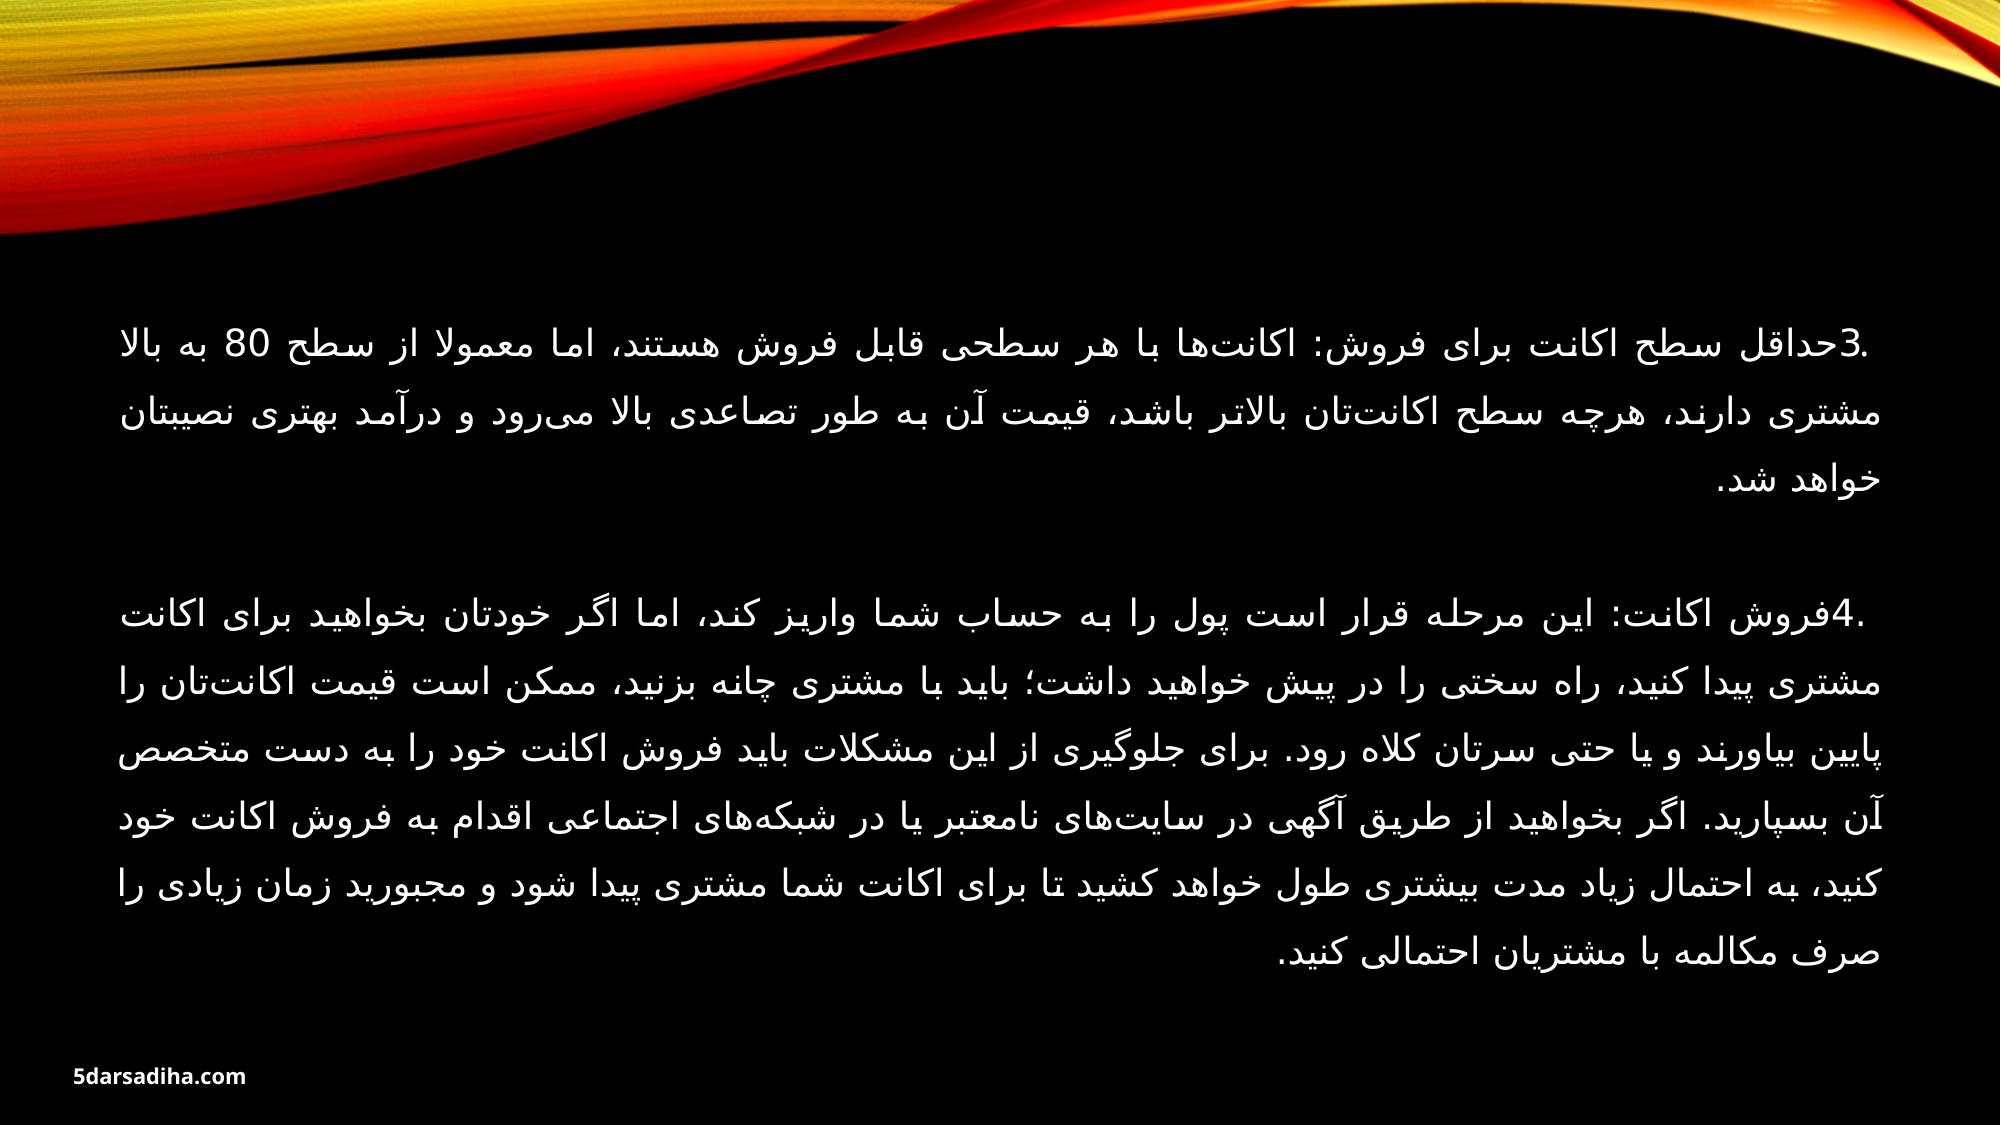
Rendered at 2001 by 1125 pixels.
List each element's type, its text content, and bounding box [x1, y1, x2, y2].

picture [0, 0, 2000, 237]
footer 5darsadiha.com [58, 1045, 1334, 1106]
text_box .3حداقل سطح اکانت برای فروش: اکانت‌ها با هر سطحی قابل فروش هستند، اما معمولا از سطح 80 به بالا مشتری دارند، هرچه سطح اکانت‌تان بالاتر باشد، قیمت آن به طور تصاعدی بالا می‌رود و درآمد بهتری نصیبتان خواهد شد. .4فروش اکانت: این مرحله قرار است پول را به حساب شما واریز کند، اما اگر خودتان بخواهید برای اکانت مشتری پیدا کنید، راه سختی را در پیش خواهید داشت؛ باید با مشتری چانه بزنید، ممکن است قیمت اکانت‌تان را پایین بیاورند و یا حتی سرتان کلاه رود. برای جلوگیری از این مشکلات باید فروش اکانت خود را به دست متخصص آن بسپارید. اگر بخواهید از طریق آگهی در سایت‌های نامعتبر یا در شبکه‌های اجتماعی اقدام به فروش اکانت خود کنید، به احتمال زیاد مدت بیشتری طول خواهد کشید تا برای اکانت شما مشتری پیدا شود و مجبورید زمان زیادی را صرف مکالمه با مشتریان احتمالی کنید. [101, 289, 1897, 980]
